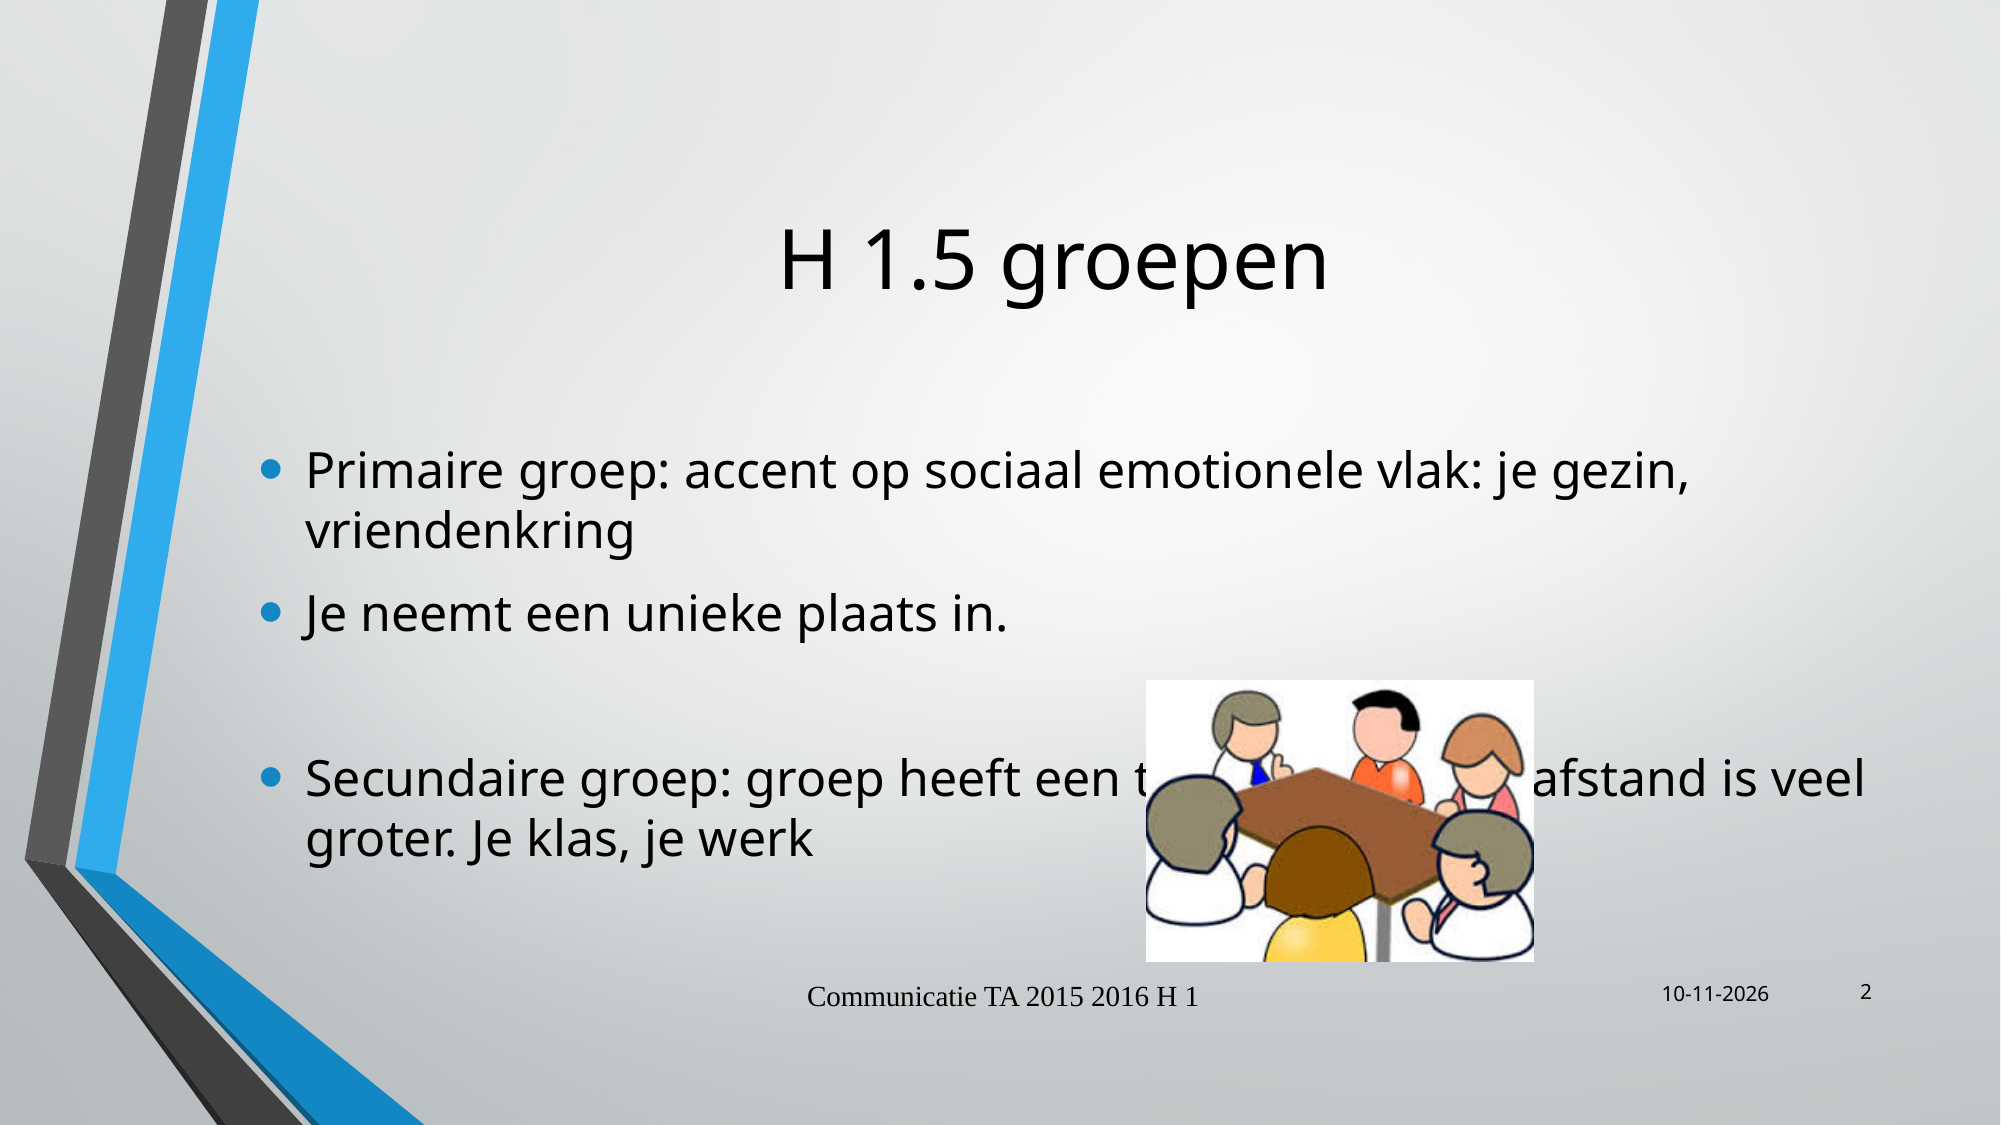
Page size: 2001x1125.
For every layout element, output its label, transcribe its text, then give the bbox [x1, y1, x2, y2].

picture [1146, 680, 1535, 963]
slide_number 2 [1796, 962, 1887, 1023]
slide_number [1596, 965, 1784, 1025]
footer Communicatie TA 2015 2016 H 1 [421, 965, 1584, 1025]
title H 1.5 groepen [243, 112, 1887, 400]
list Primaire groep: accent op sociaal emotionele vlak: je gezin, vriendenkring Je neemt een unieke plaats in. Secundaire groep: groep heeft een taak: onderlinge afstand is veel groter. Je klas, je werk [243, 437, 1887, 950]
